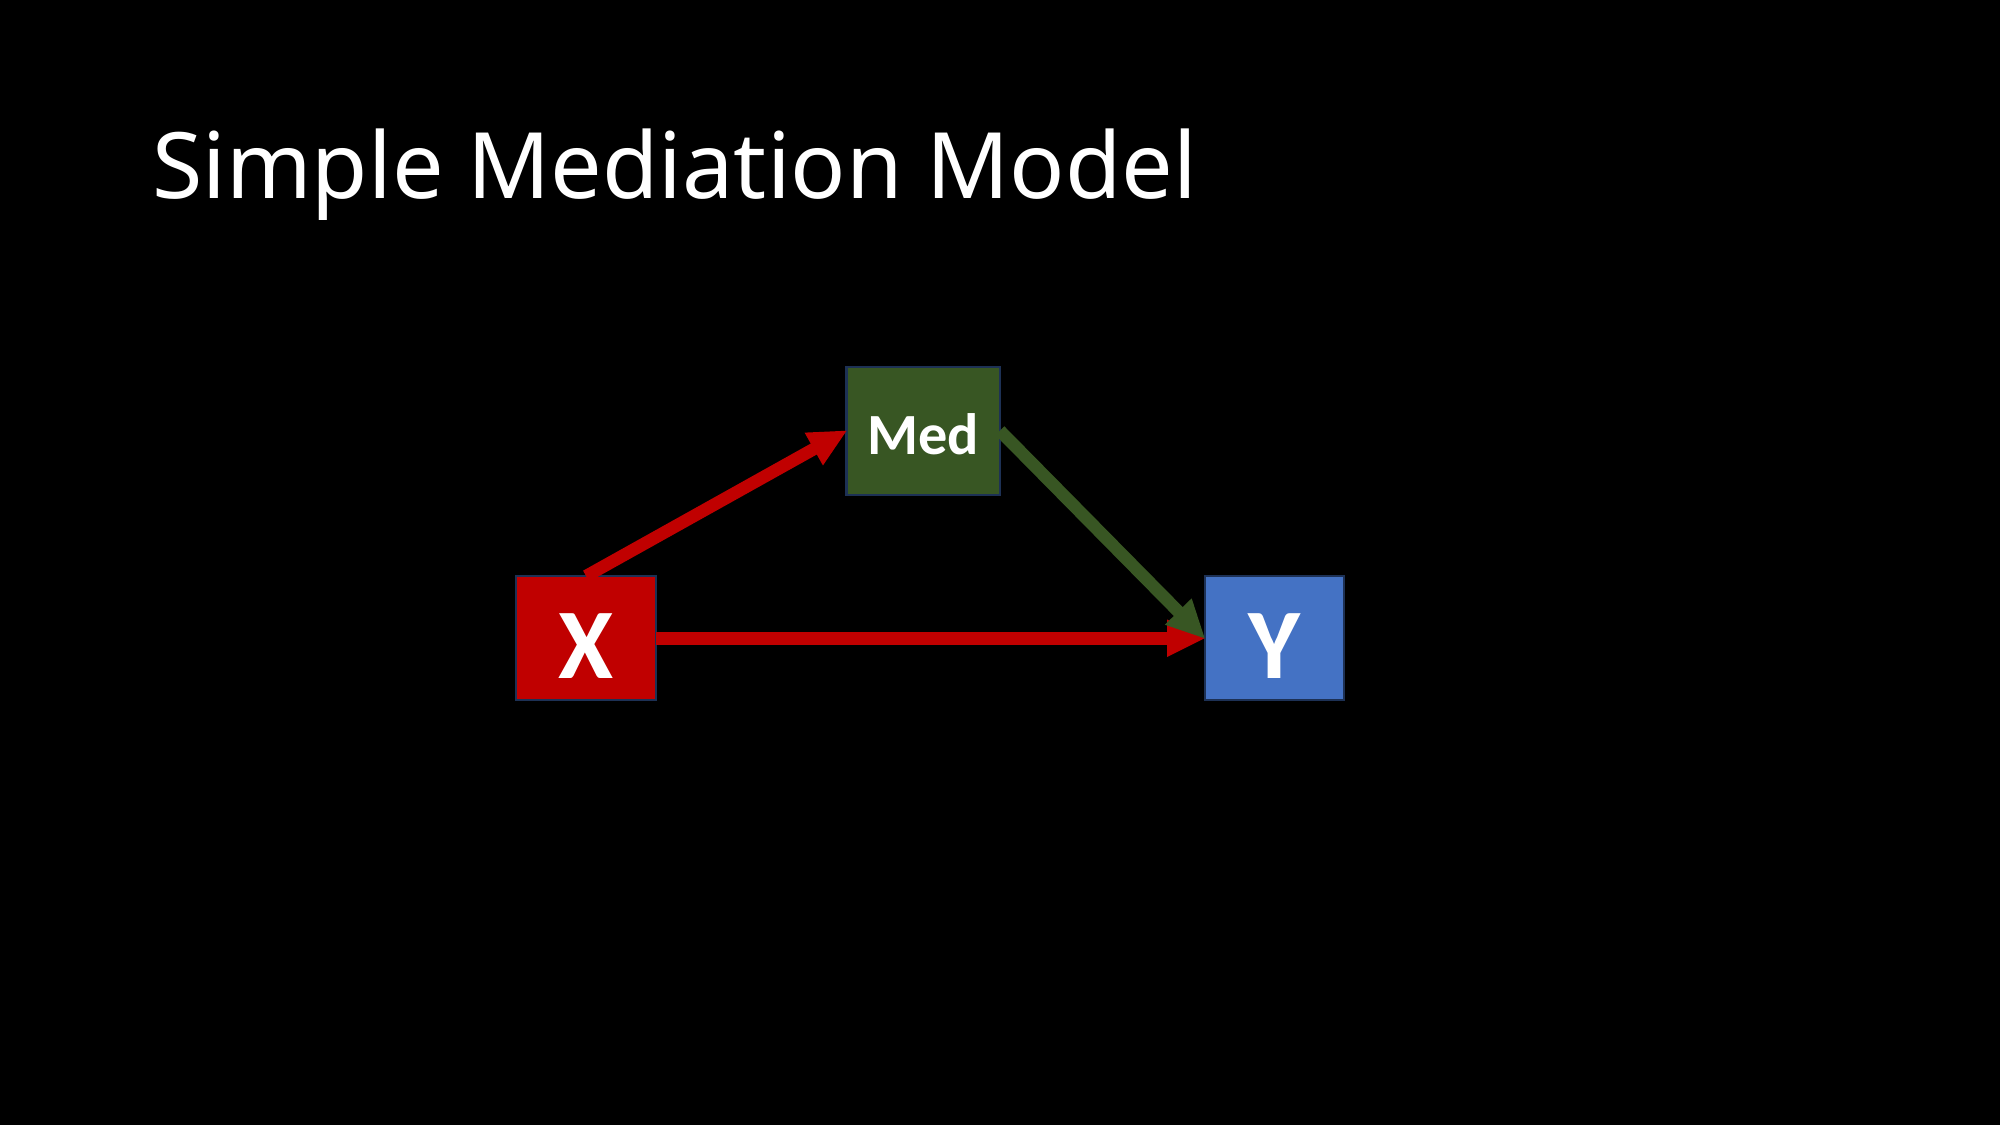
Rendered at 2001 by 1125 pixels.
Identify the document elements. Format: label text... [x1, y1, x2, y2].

text_box X [515, 575, 657, 701]
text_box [999, 430, 1205, 639]
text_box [586, 430, 847, 577]
text_box Y [1204, 575, 1345, 701]
title Simple Mediation Model [137, 59, 1863, 278]
text_box Med [845, 366, 1001, 496]
